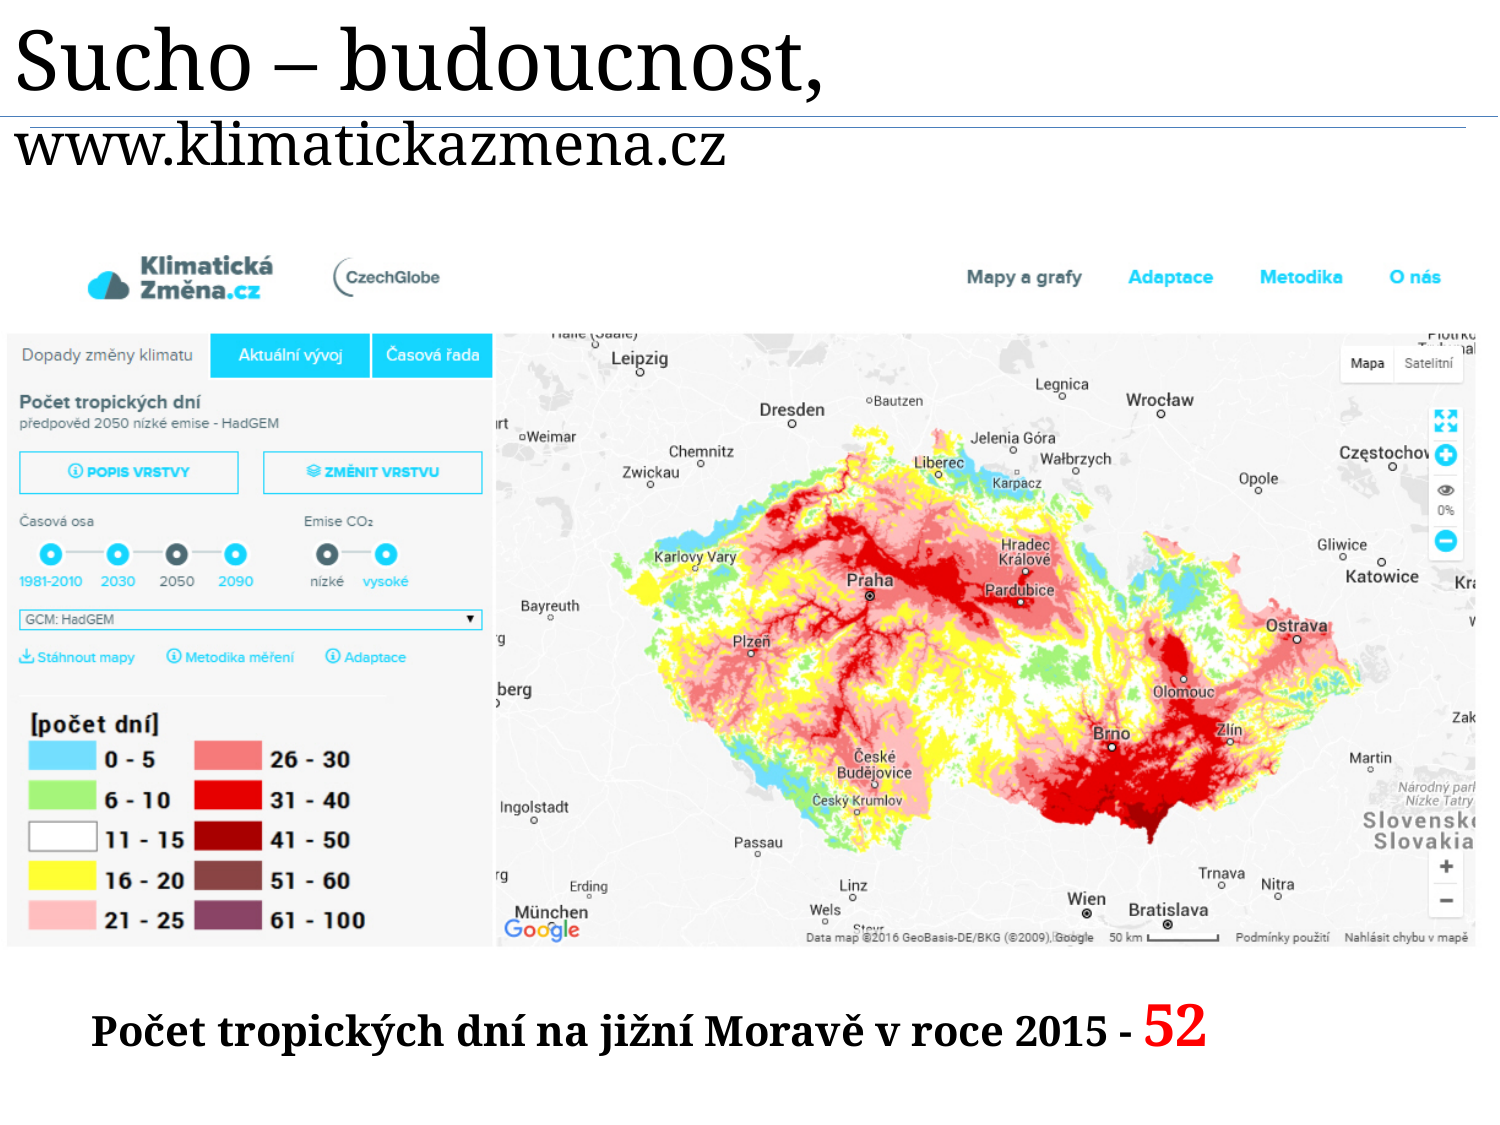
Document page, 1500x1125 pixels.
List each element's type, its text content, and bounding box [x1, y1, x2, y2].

picture [0, 242, 1500, 1000]
text_box Počet tropických dní na jižní Moravě v roce 2015 - 52 [76, 1007, 1282, 1066]
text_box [0, 0, 1500, 128]
